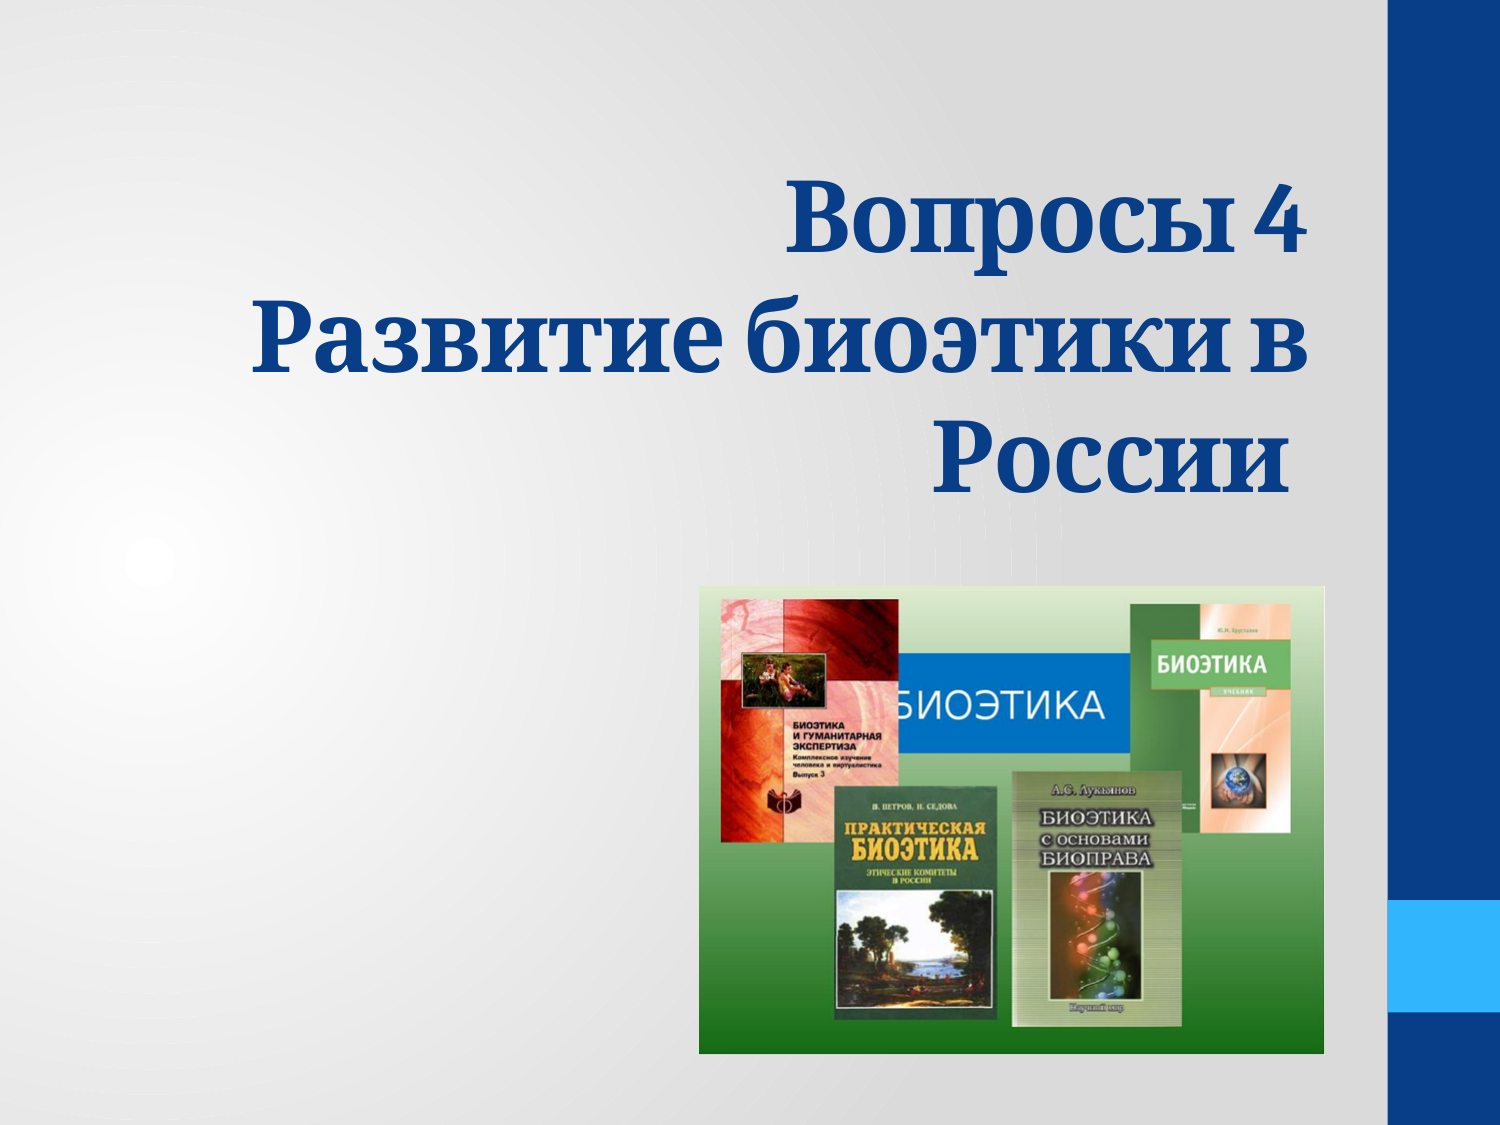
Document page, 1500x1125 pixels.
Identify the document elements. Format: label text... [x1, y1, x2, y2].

picture [699, 585, 1326, 1055]
title Вопросы 4 Развитие биоэтики в России [75, 45, 1325, 740]
